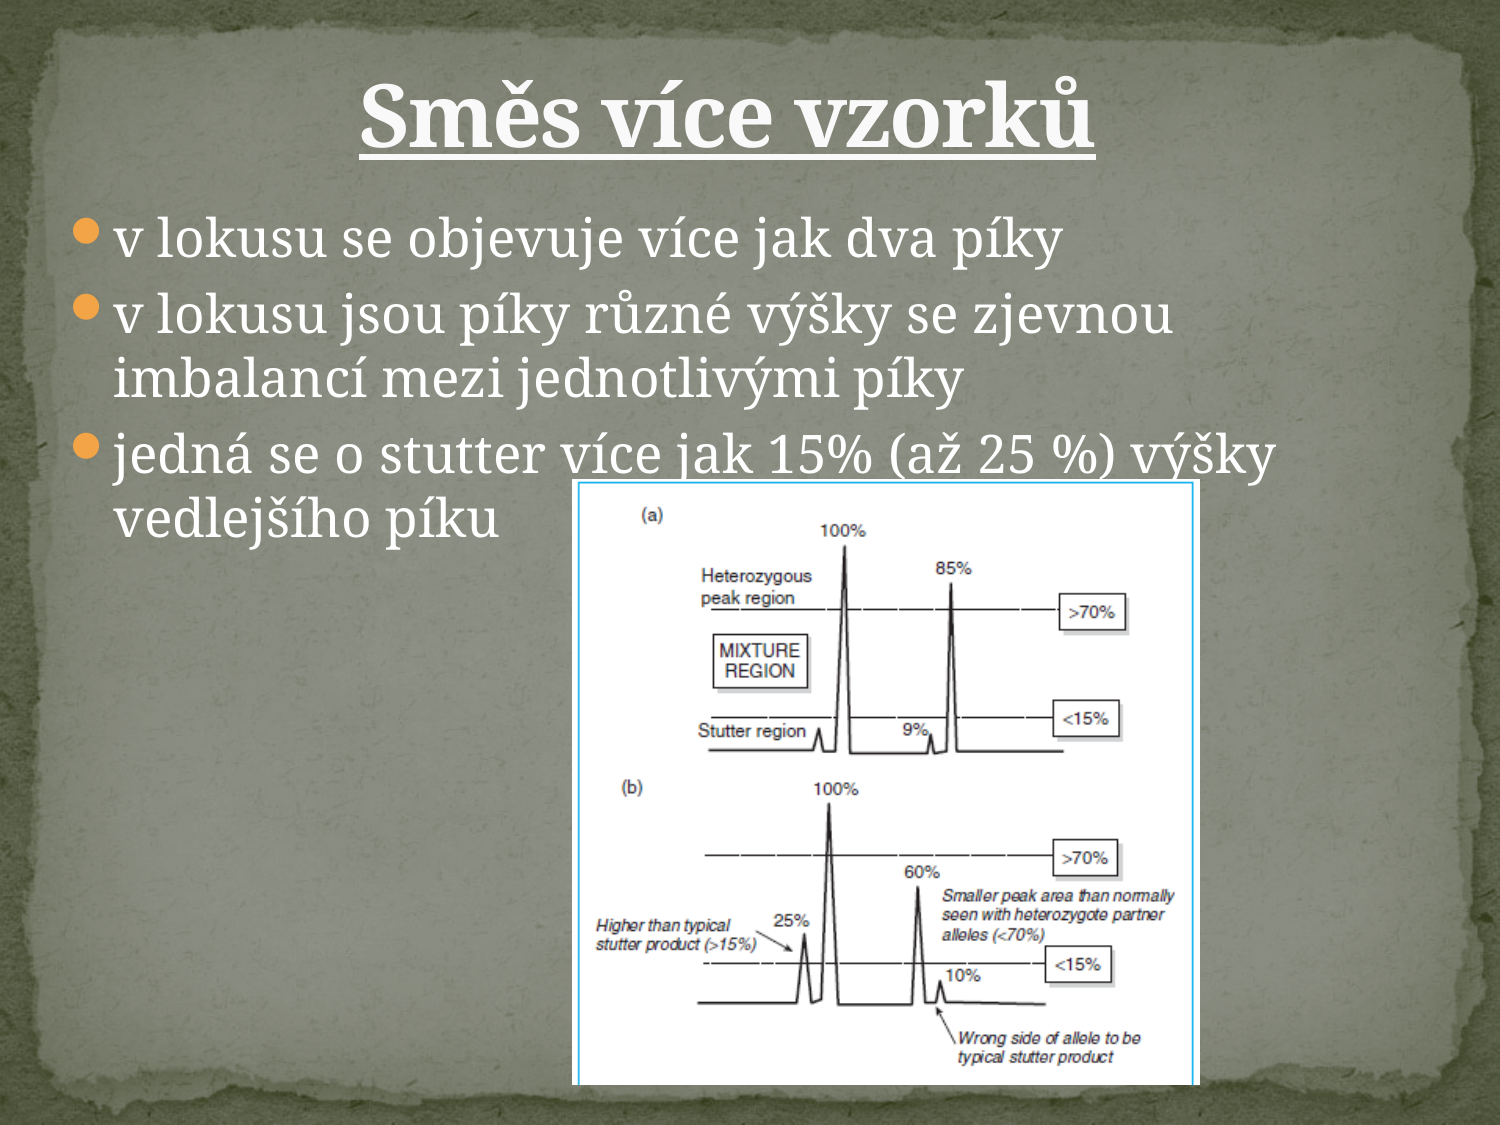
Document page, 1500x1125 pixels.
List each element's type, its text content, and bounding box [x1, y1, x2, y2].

list v lokusu se objevuje více jak dva píky v lokusu jsou píky různé výšky se zjevnou imbalancí mezi jednotlivými píky jedná se o stutter více jak 15% (až 25 %) výšky vedlejšího píku [54, 197, 1405, 557]
title Směs více vzorků [53, 0, 1404, 172]
picture [572, 479, 1200, 1085]
